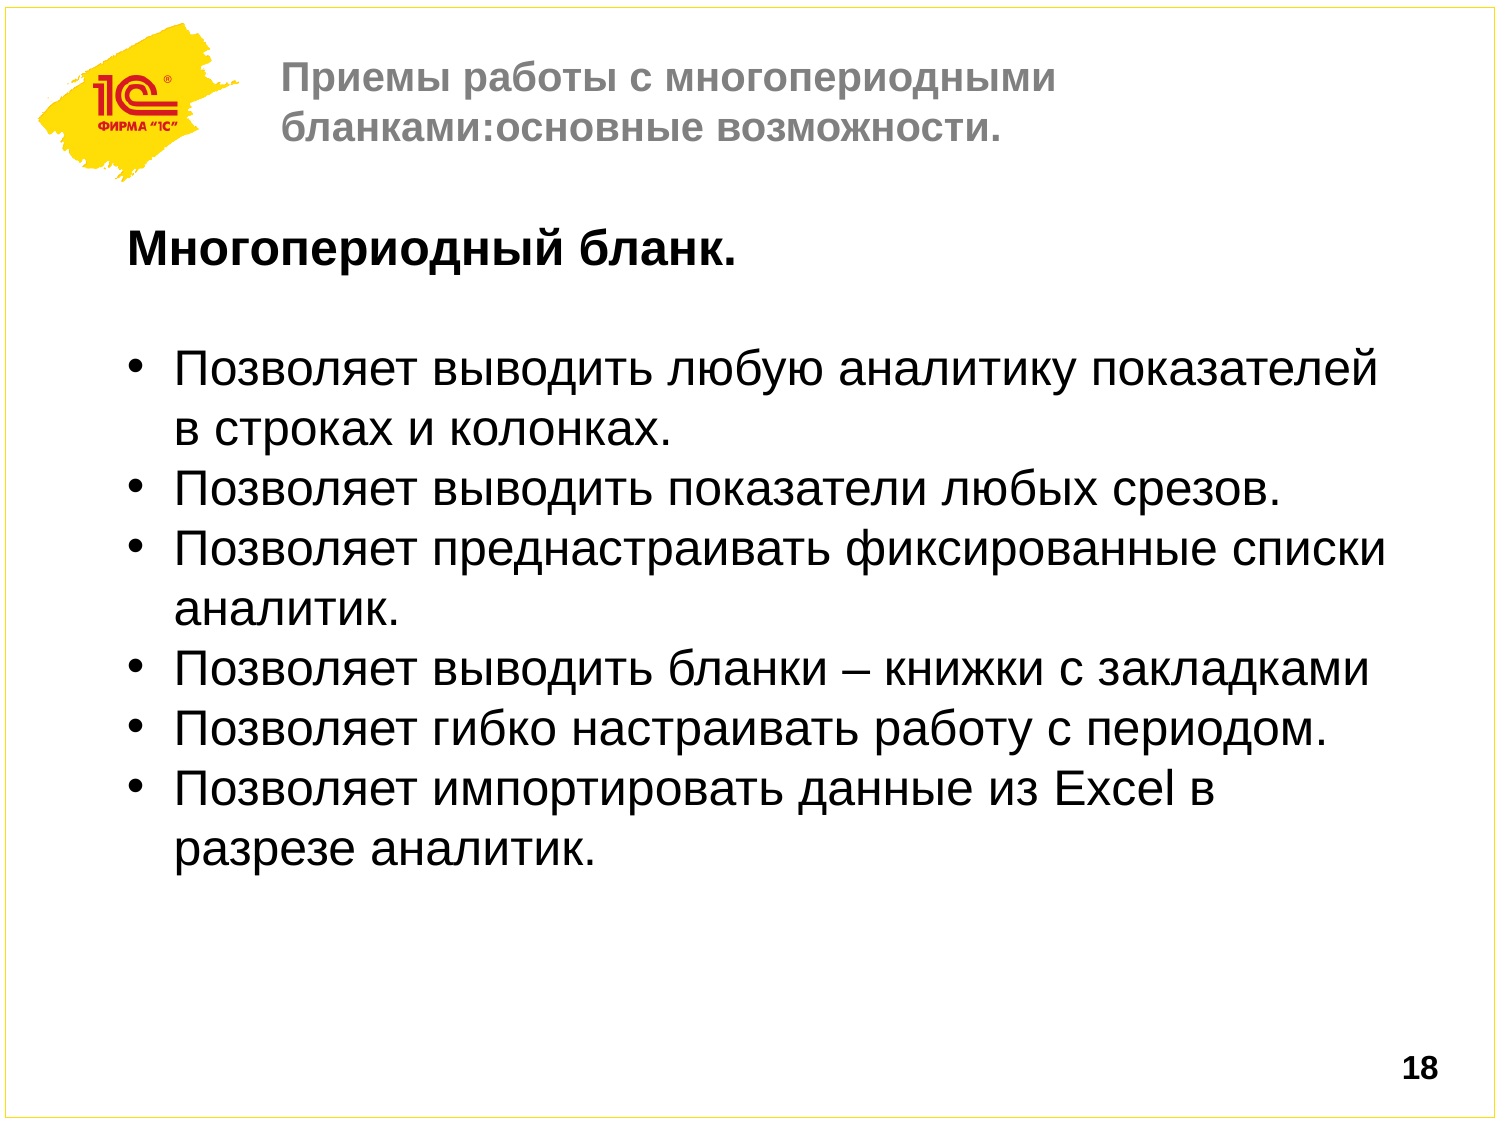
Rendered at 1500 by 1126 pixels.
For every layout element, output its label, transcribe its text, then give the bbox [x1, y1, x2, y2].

title Приемы работы с многопериодными бланками:основные возможности. [265, 27, 1365, 172]
text_box [5, 6, 1495, 1119]
text_box Многопериодный бланк. Позволяет выводить любую аналитику показателей в строках и колонках. Позволяет выводить показатели любых срезов. Позволяет преднастраивать фиксированные списки аналитик. Позволяет выводить бланки – книжки с закладками Позволяет гибко настраивать работу с периодом. Позволяет импортировать данные из Excel в разрезе аналитик. [112, 208, 1424, 943]
